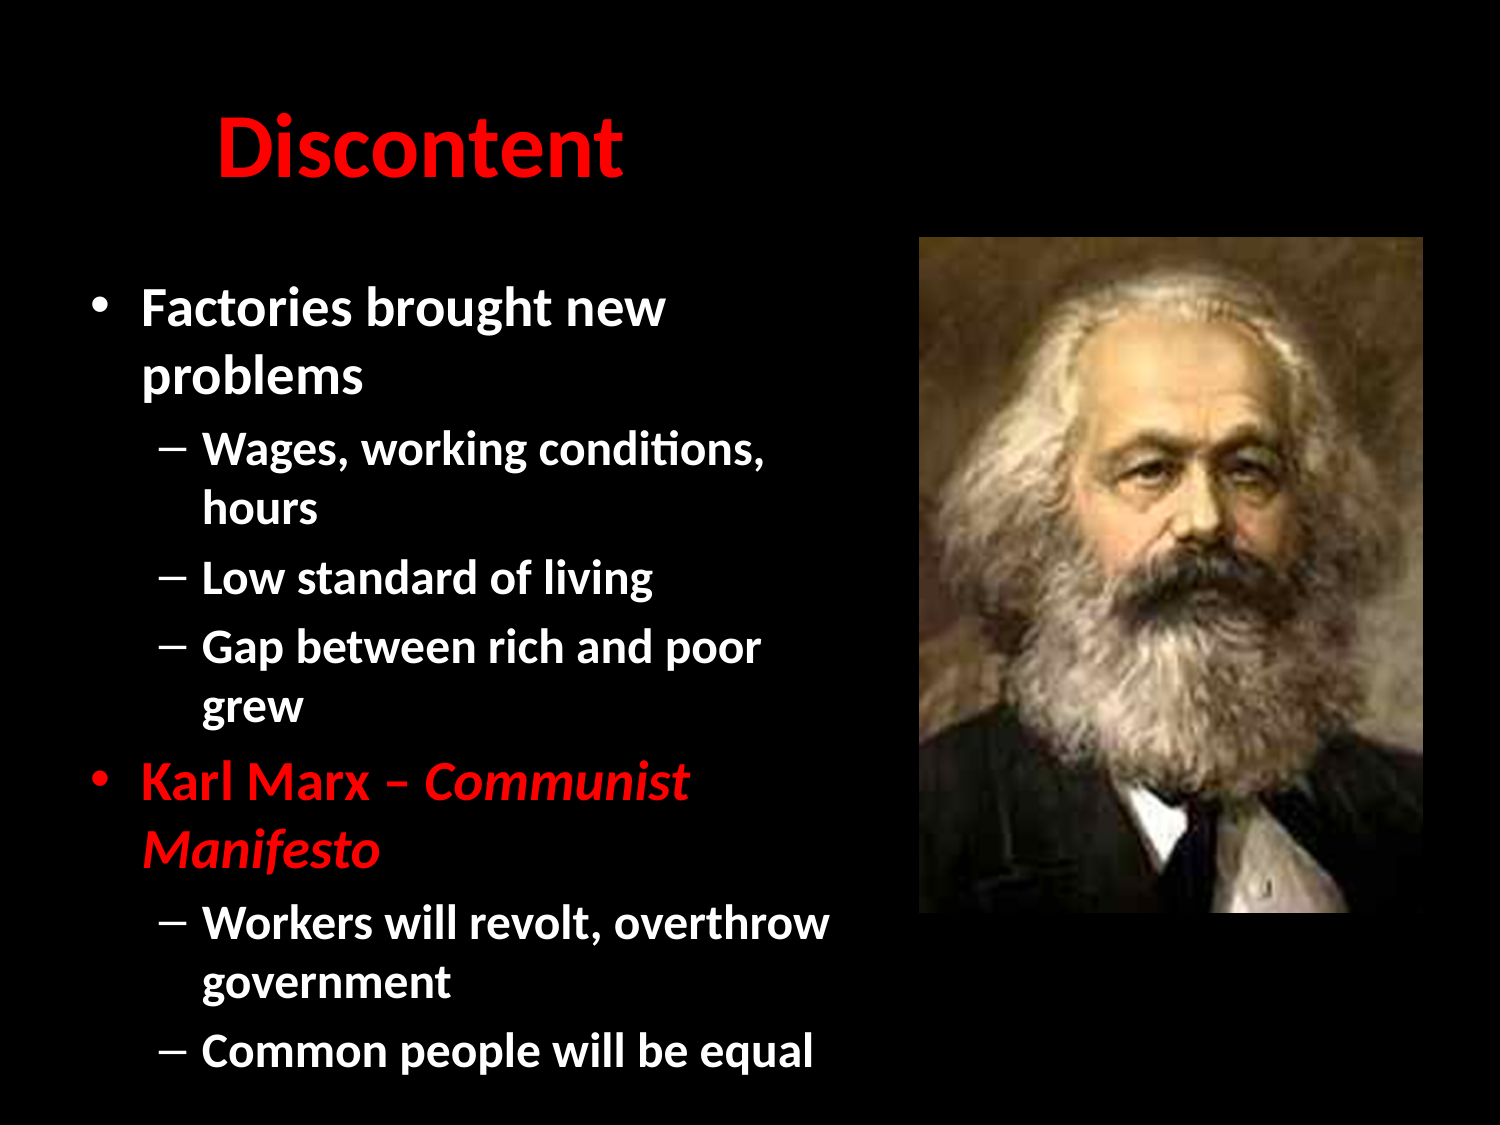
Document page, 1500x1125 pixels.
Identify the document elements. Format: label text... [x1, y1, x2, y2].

title Discontent [75, 45, 788, 238]
list Factories brought new problems Wages, working conditions, hours Low standard of living Gap between rich and poor grew Karl Marx – Communist Manifesto Workers will revolt, overthrow government Common people will be equal [75, 262, 850, 1100]
picture [919, 237, 1424, 913]
